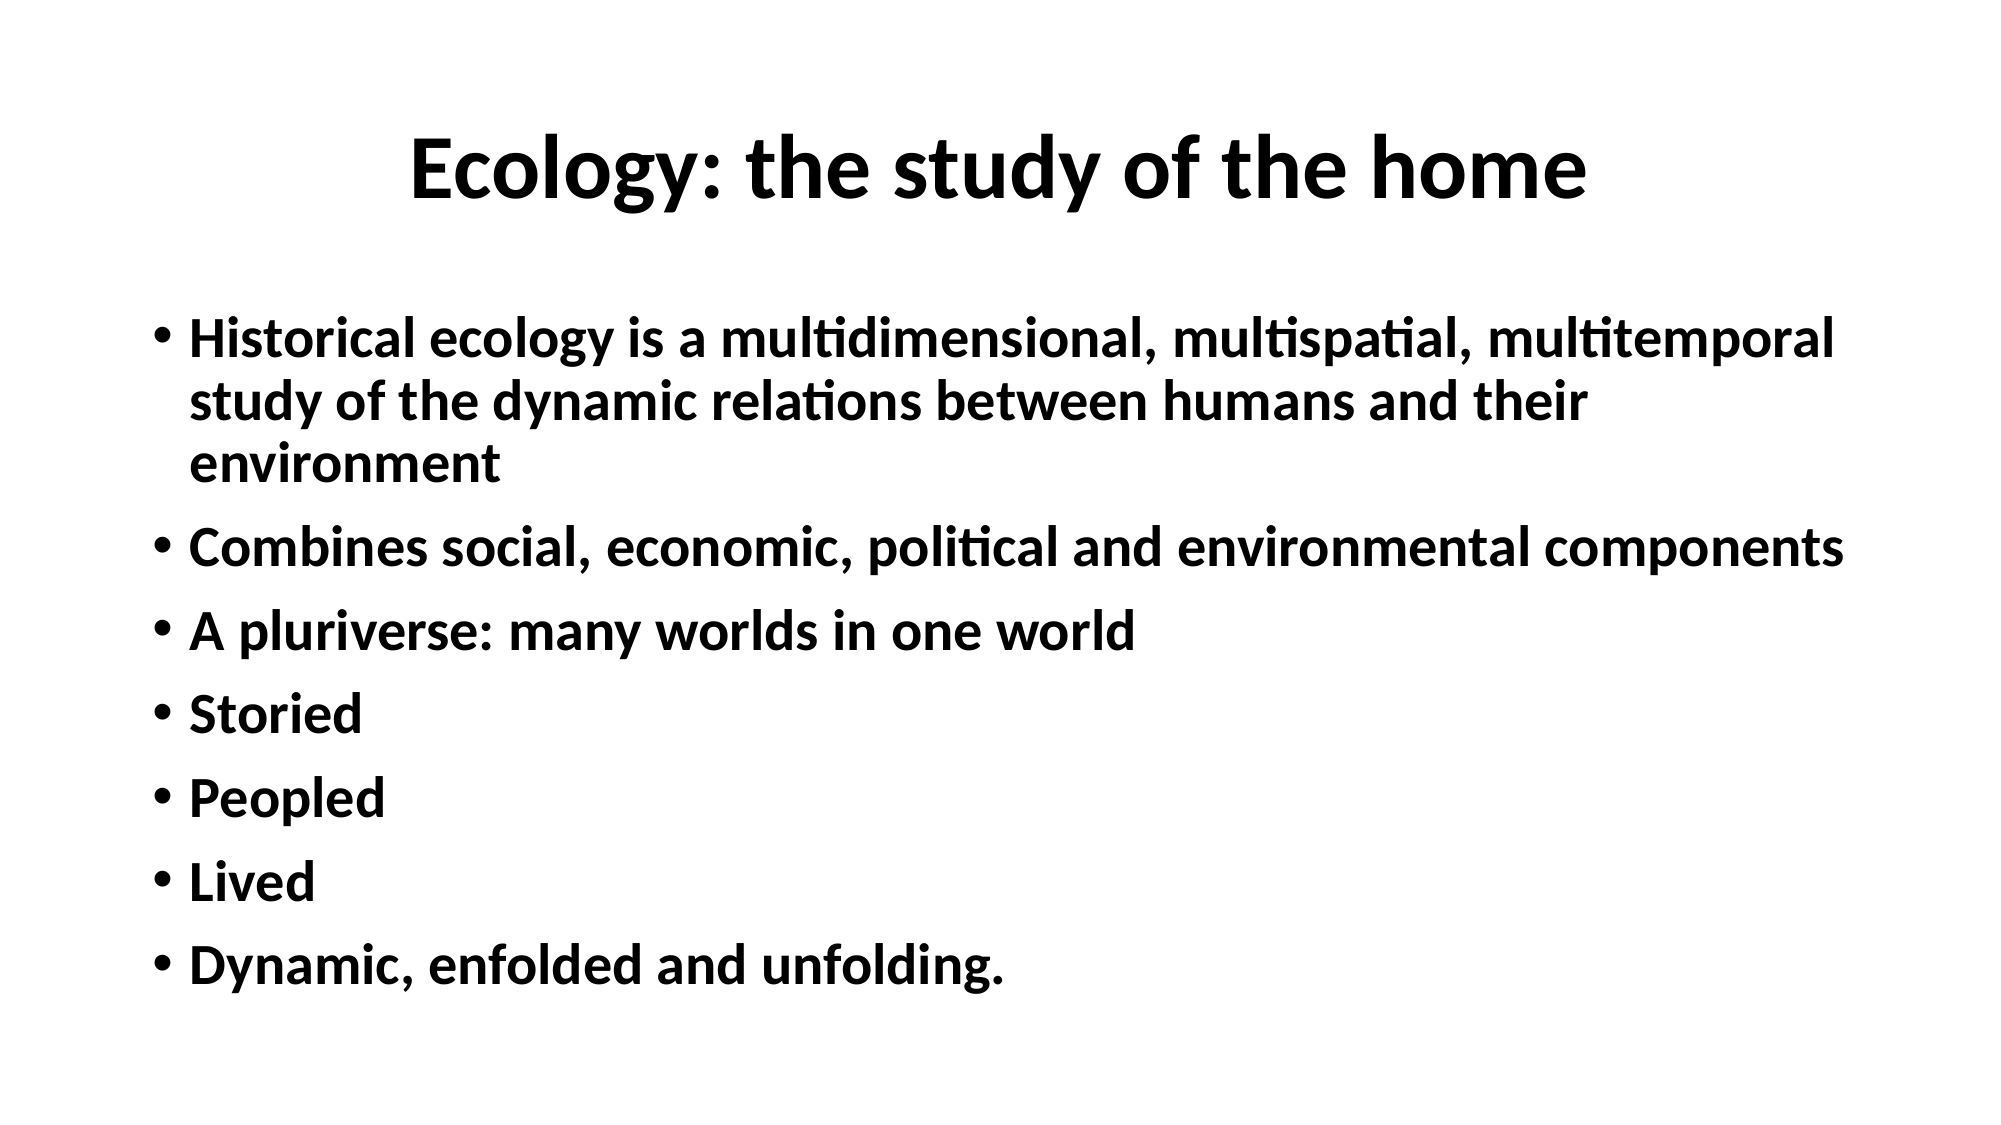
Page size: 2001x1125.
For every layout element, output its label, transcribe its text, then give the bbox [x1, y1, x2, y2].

list Historical ecology is a multidimensional, multispatial, multitemporal study of the dynamic relations between humans and their environment Combines social, economic, political and environmental components A pluriverse: many worlds in one world Storied Peopled Lived Dynamic, enfolded and unfolding. [137, 299, 1863, 1014]
title Ecology: the study of the home [137, 59, 1863, 278]
